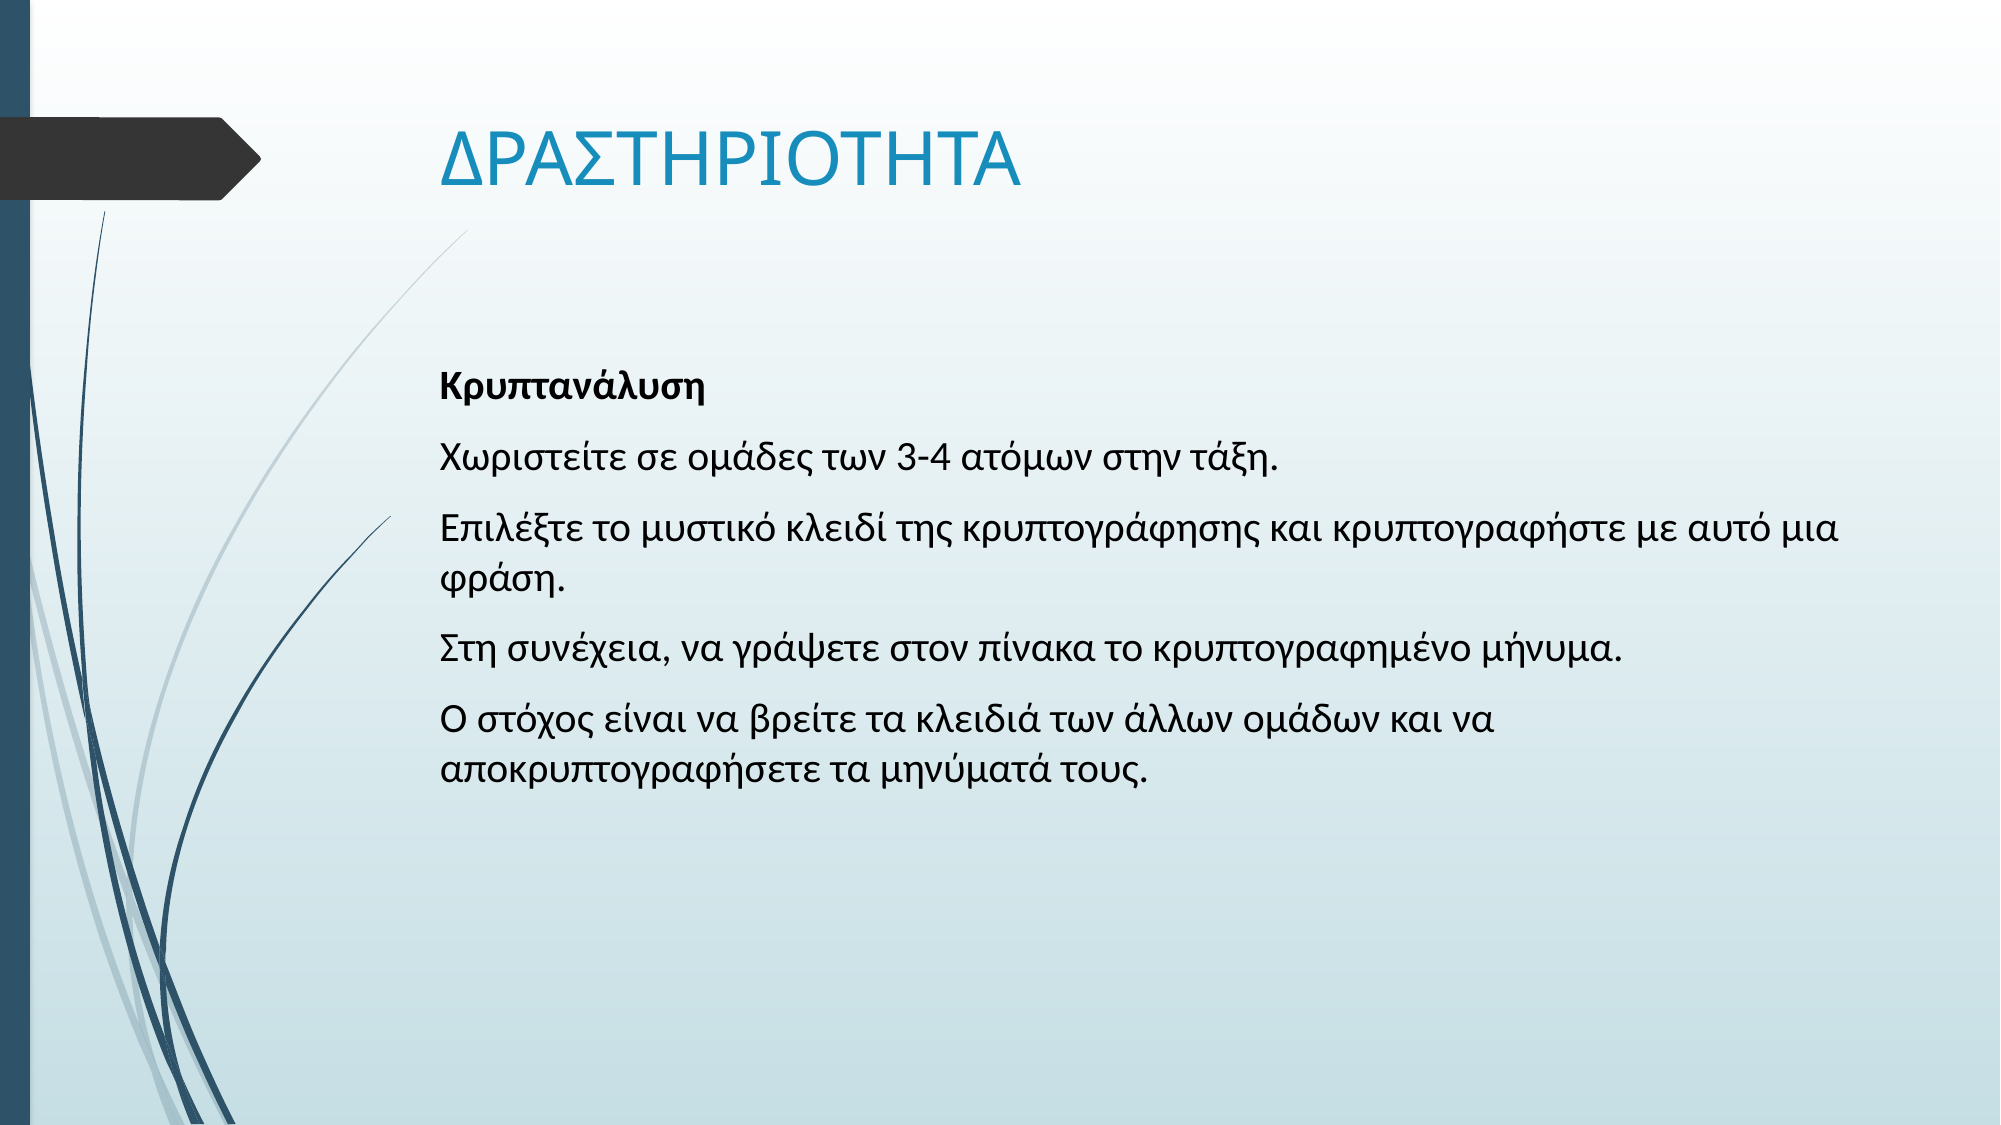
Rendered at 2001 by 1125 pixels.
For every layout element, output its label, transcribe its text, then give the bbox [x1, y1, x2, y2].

title ΔΡΑΣΤΗΡΙΟΤΗΤΑ [425, 102, 1888, 313]
list Κρυπτανάλυση Χωριστείτε σε ομάδες των 3-4 ατόμων στην τάξη. Επιλέξτε το μυστικό κλειδί της κρυπτογράφησης και κρυπτογραφήστε με αυτό μια φράση. Στη συνέχεια, να γράψετε στον πίνακα το κρυπτογραφημένο μήνυμα. Ο στόχος είναι να βρείτε τα κλειδιά των άλλων ομάδων και να αποκρυπτογραφήσετε τα μηνύματά τους. [424, 350, 1888, 970]
